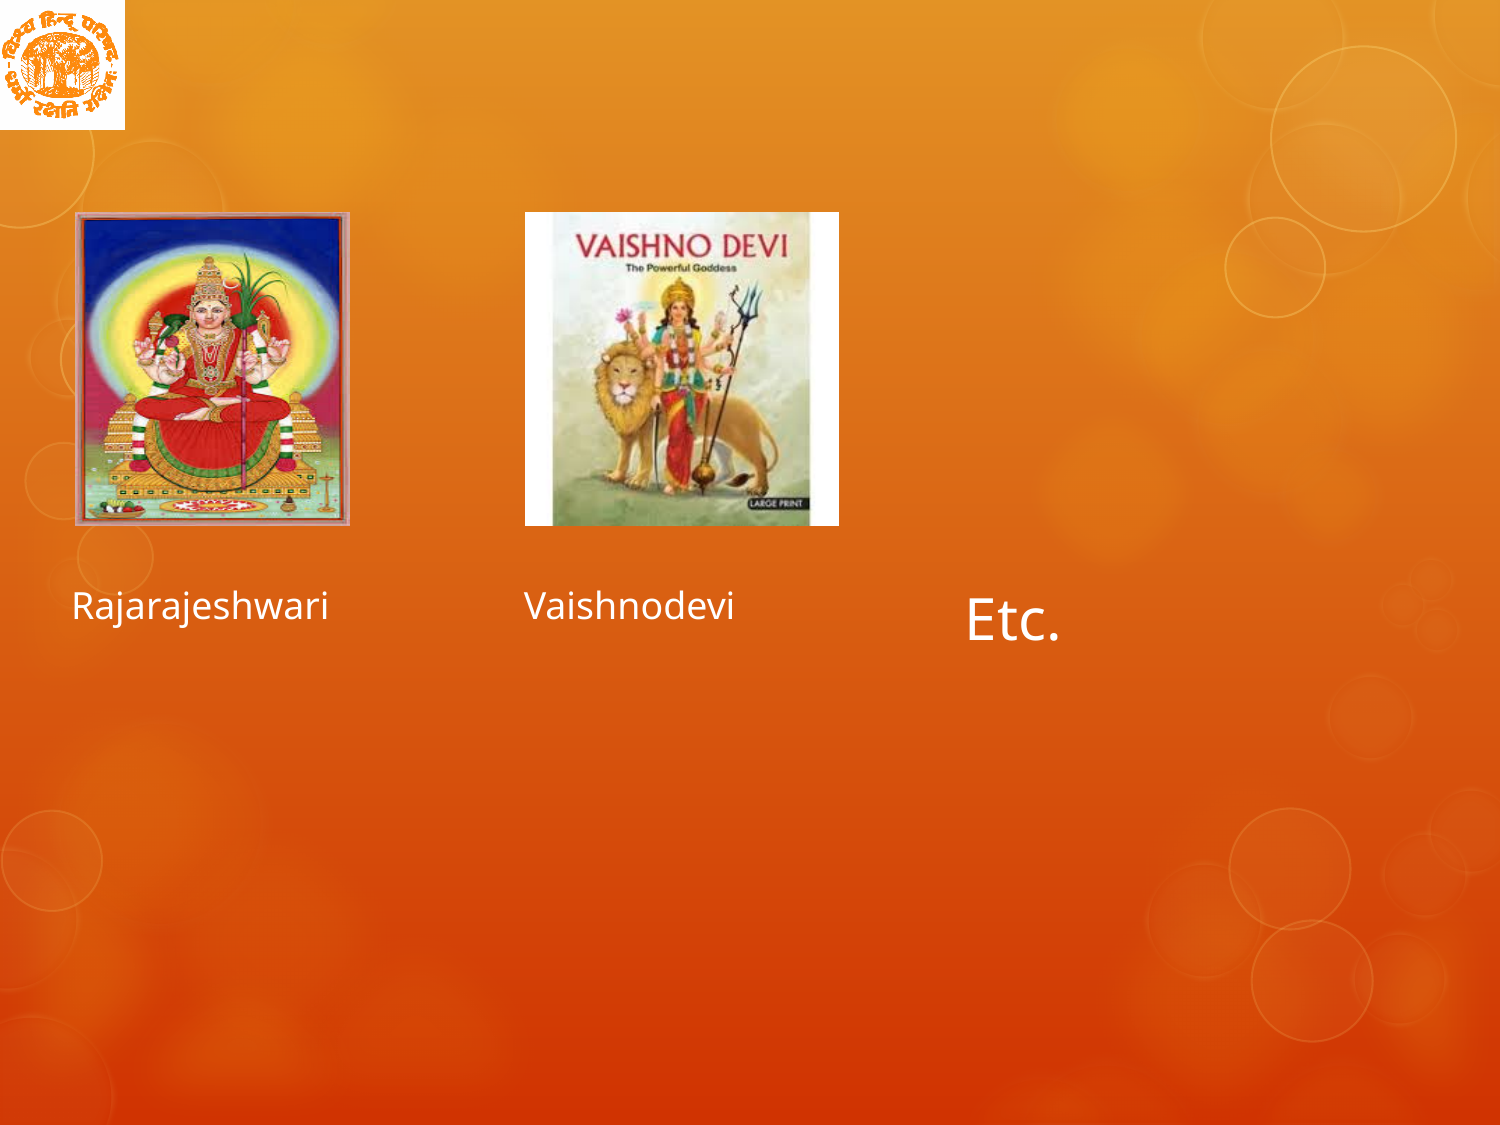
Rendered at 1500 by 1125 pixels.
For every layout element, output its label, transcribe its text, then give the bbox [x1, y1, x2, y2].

picture [74, 211, 351, 526]
text_box Etc. [949, 575, 1354, 660]
text_box Rajarajeshwari [56, 574, 369, 635]
picture [524, 211, 840, 526]
picture [0, 0, 125, 130]
text_box Vaishnodevi [509, 574, 834, 680]
